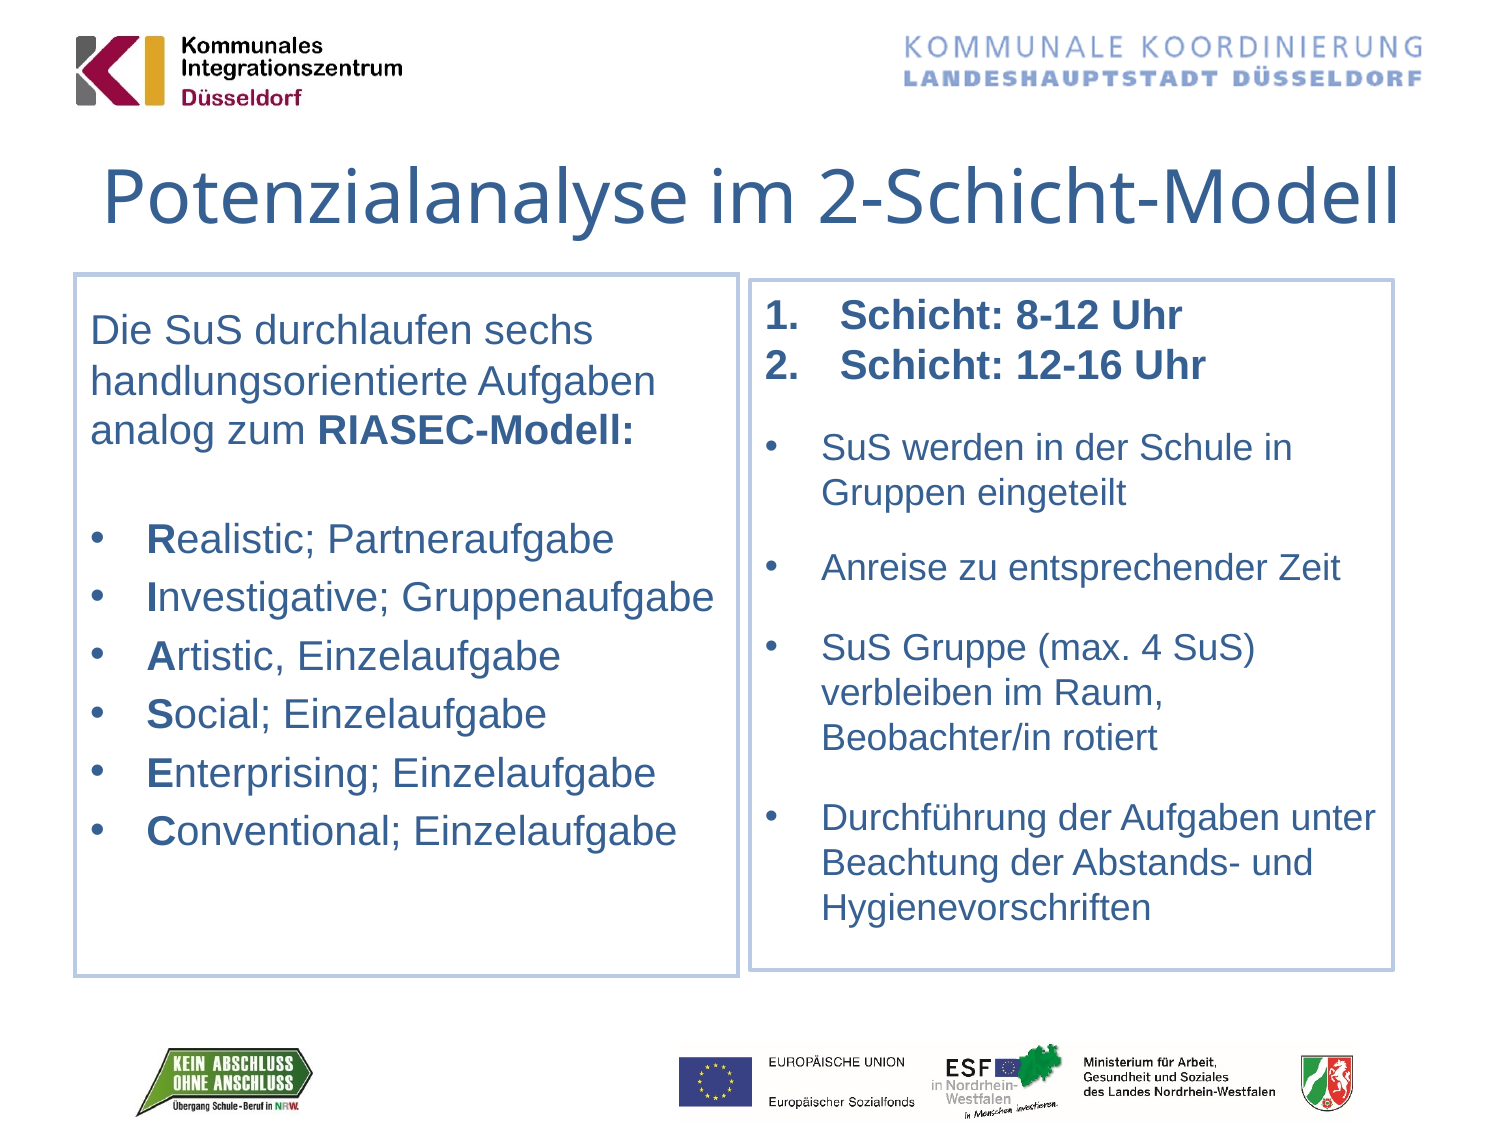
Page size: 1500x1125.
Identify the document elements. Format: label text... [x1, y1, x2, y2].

text_box Schicht: 8-12 Uhr Schicht: 12-16 Uhr SuS werden in der Schule in Gruppen eingeteilt Anreise zu entsprechender Zeit SuS Gruppe (max. 4 SuS) verbleiben im Raum, Beobachter/in rotiert Durchführung der Aufgaben unter Beachtung der Abstands- und Hygienevorschriften [748, 278, 1395, 972]
picture [903, 33, 1422, 87]
picture [135, 1048, 313, 1117]
picture [679, 1042, 1353, 1123]
list Die SuS durchlaufen sechs handlungsorientierte Aufgaben analog zum RIASEC-Modell: Realistic; Partneraufgabe Investigative; Gruppenaufgabe Artistic, Einzelaufgabe Social; Einzelaufgabe Enterprising; Einzelaufgabe Conventional; Einzelaufgabe [73, 272, 740, 978]
title Potenzialanalyse im 2-Schicht-Modell [76, 134, 1428, 253]
picture [76, 33, 403, 110]
